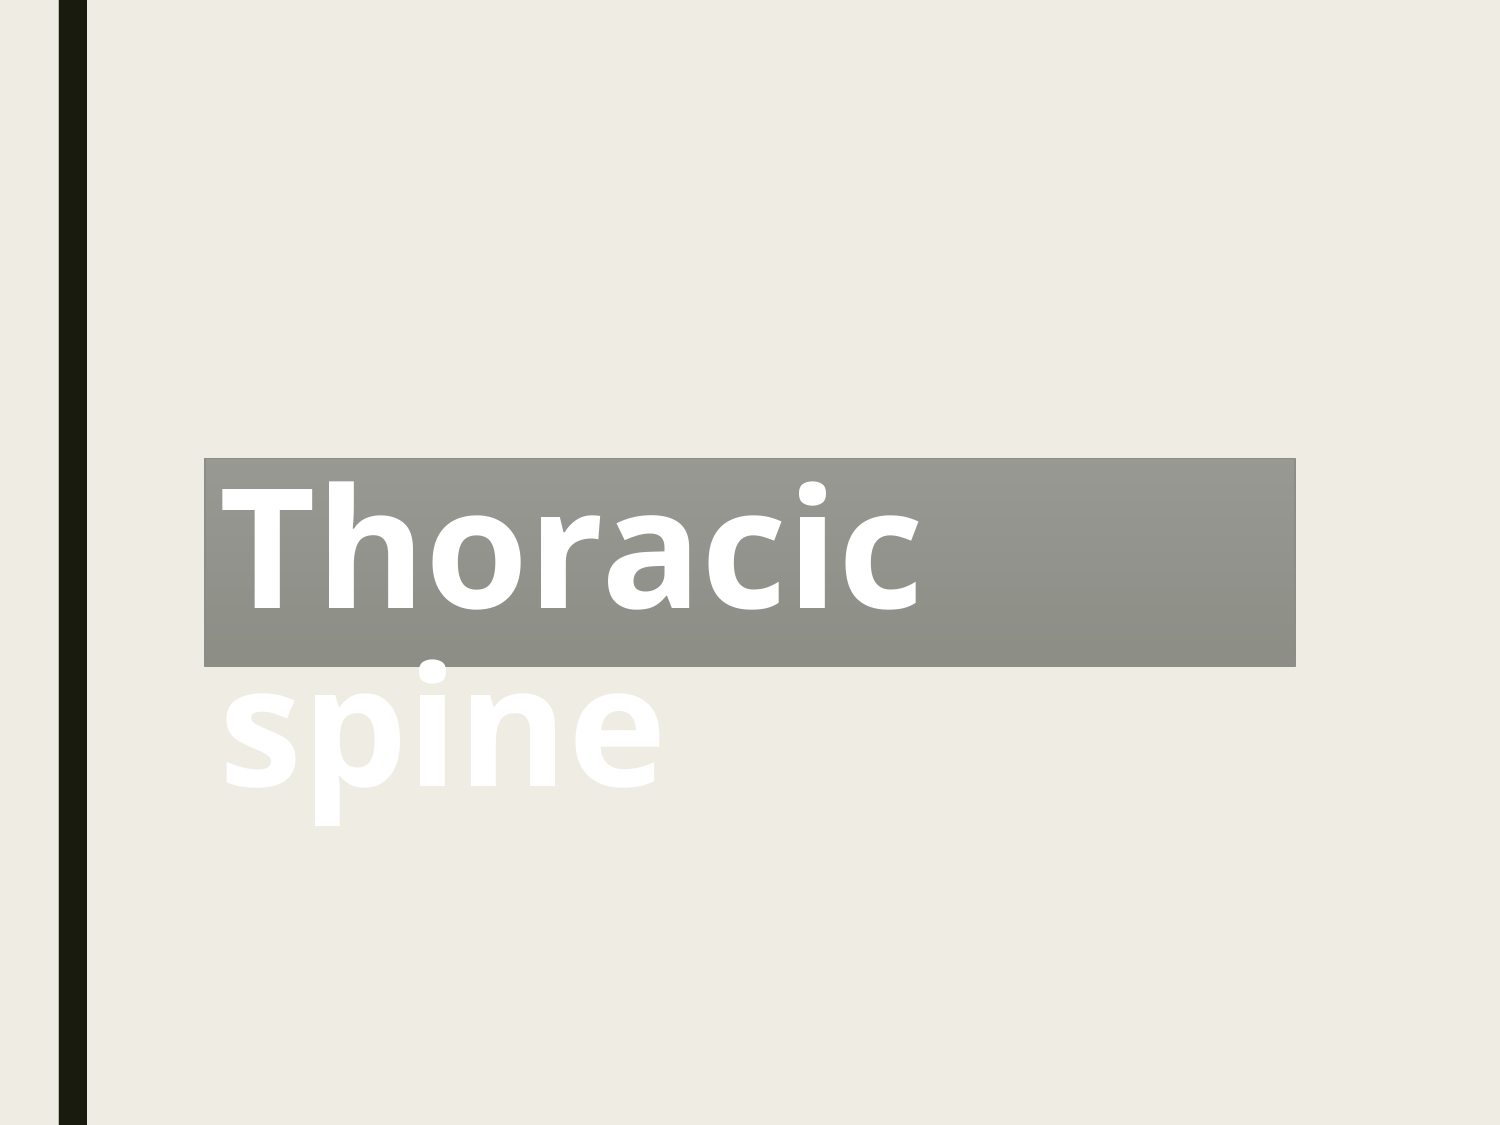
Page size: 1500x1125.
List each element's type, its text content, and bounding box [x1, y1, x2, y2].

title Thoracic spine [205, 458, 1295, 667]
